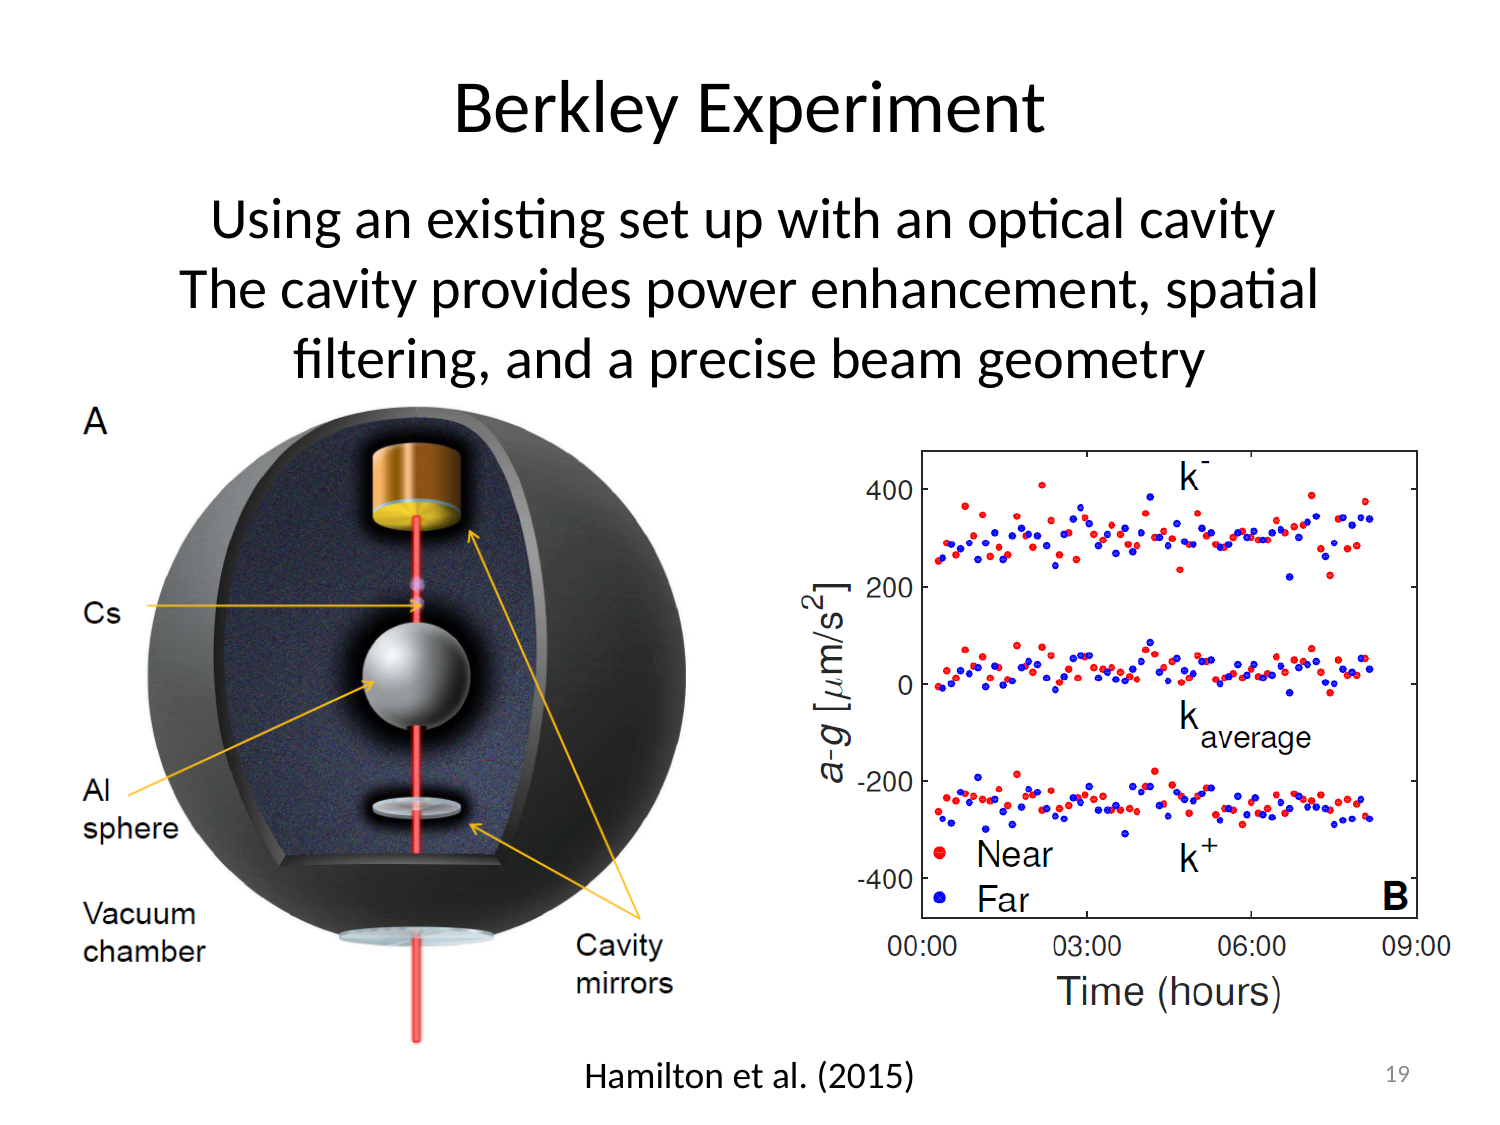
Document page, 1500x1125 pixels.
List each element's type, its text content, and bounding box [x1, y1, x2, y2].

text_box Hamilton et al. (2015) [0, 1043, 1500, 1104]
picture [796, 430, 1460, 1022]
title Berkley Experiment [75, 45, 1425, 161]
picture [75, 395, 692, 1055]
list Using an existing set up with an optical cavity The cavity provides power enhancement, spatial filtering, and a precise beam geometry [75, 172, 1425, 1005]
